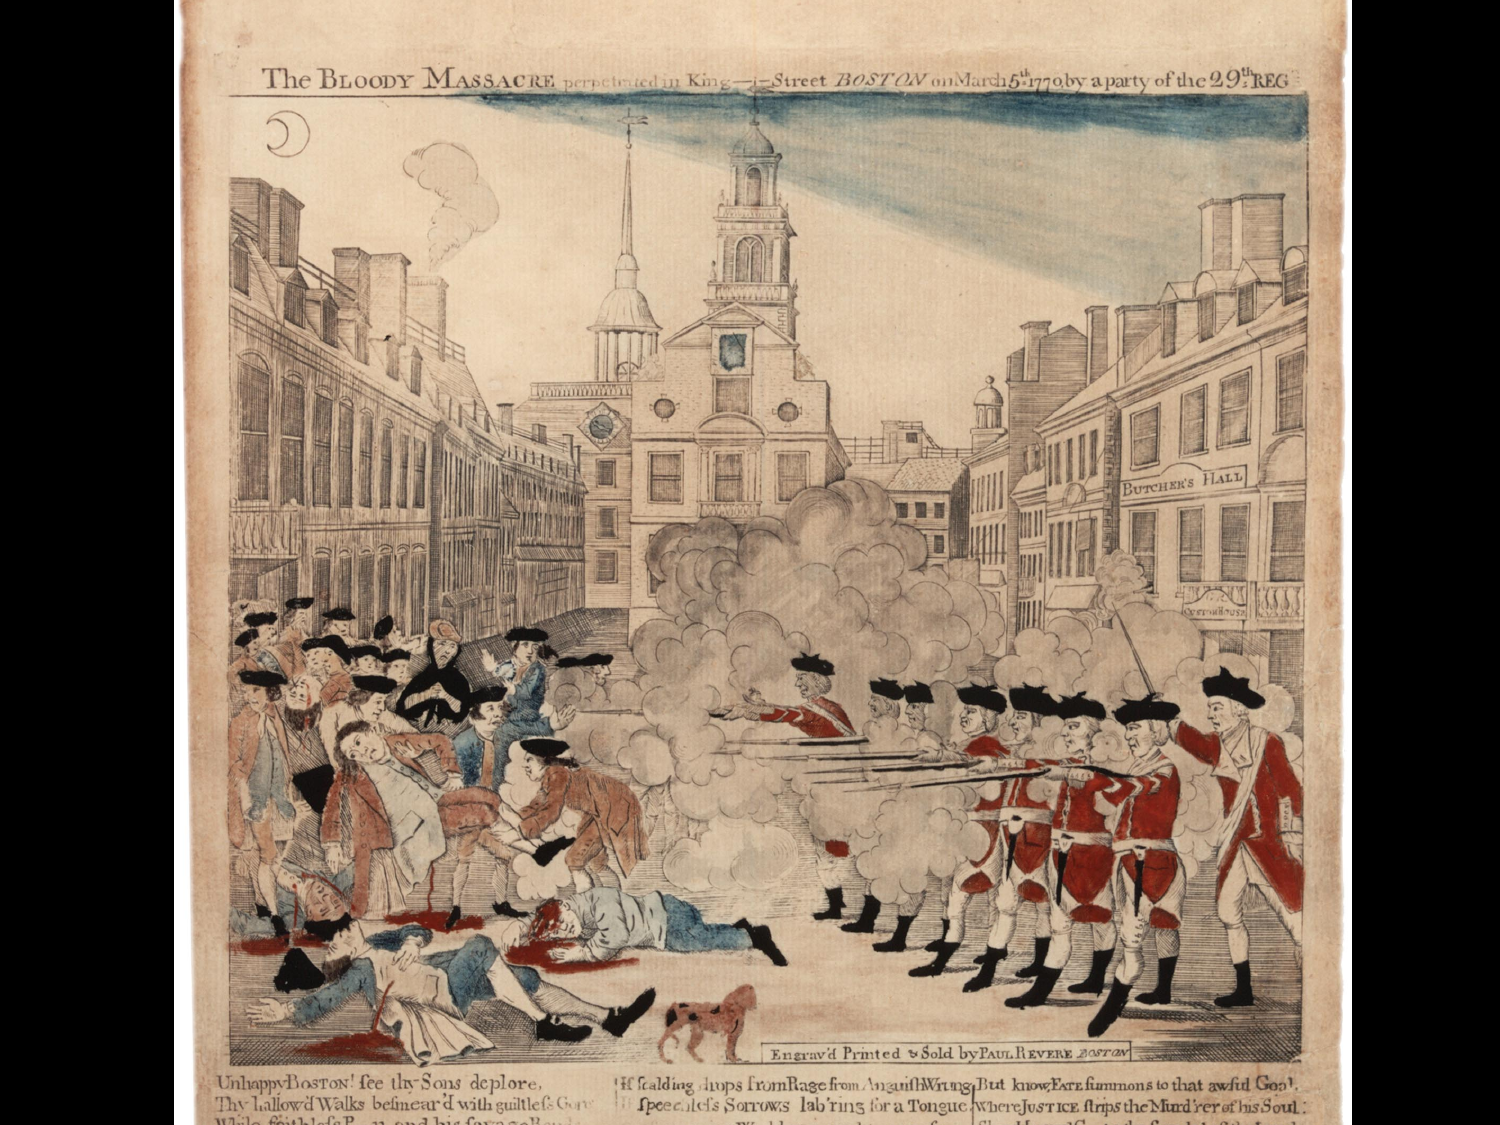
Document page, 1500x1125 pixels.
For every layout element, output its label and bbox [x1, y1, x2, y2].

picture [174, 0, 1352, 1125]
